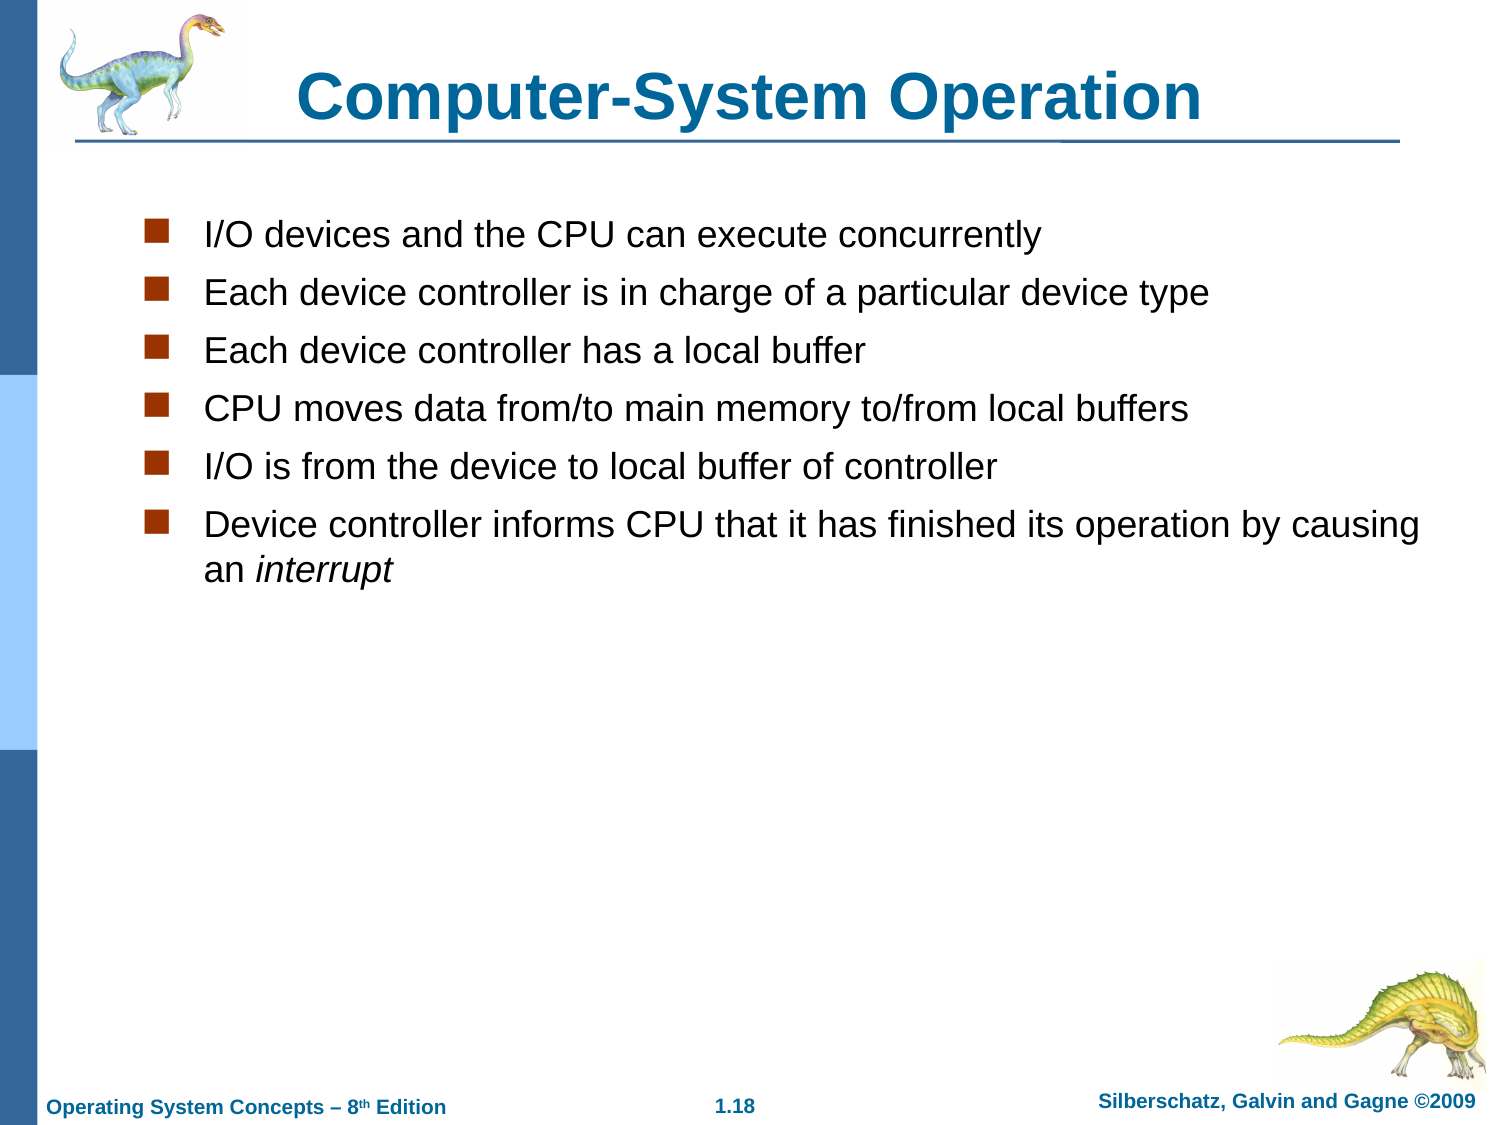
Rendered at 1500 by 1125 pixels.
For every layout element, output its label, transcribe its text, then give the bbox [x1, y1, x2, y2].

picture [1275, 959, 1486, 1090]
picture [46, 0, 243, 149]
title Computer-System Operation [74, 45, 1426, 141]
list I/O devices and the CPU can execute concurrently Each device controller is in charge of a particular device type Each device controller has a local buffer CPU moves data from/to main memory to/from local buffers I/O is from the device to local buffer of controller Device controller informs CPU that it has finished its operation by causing an interrupt [132, 202, 1483, 946]
